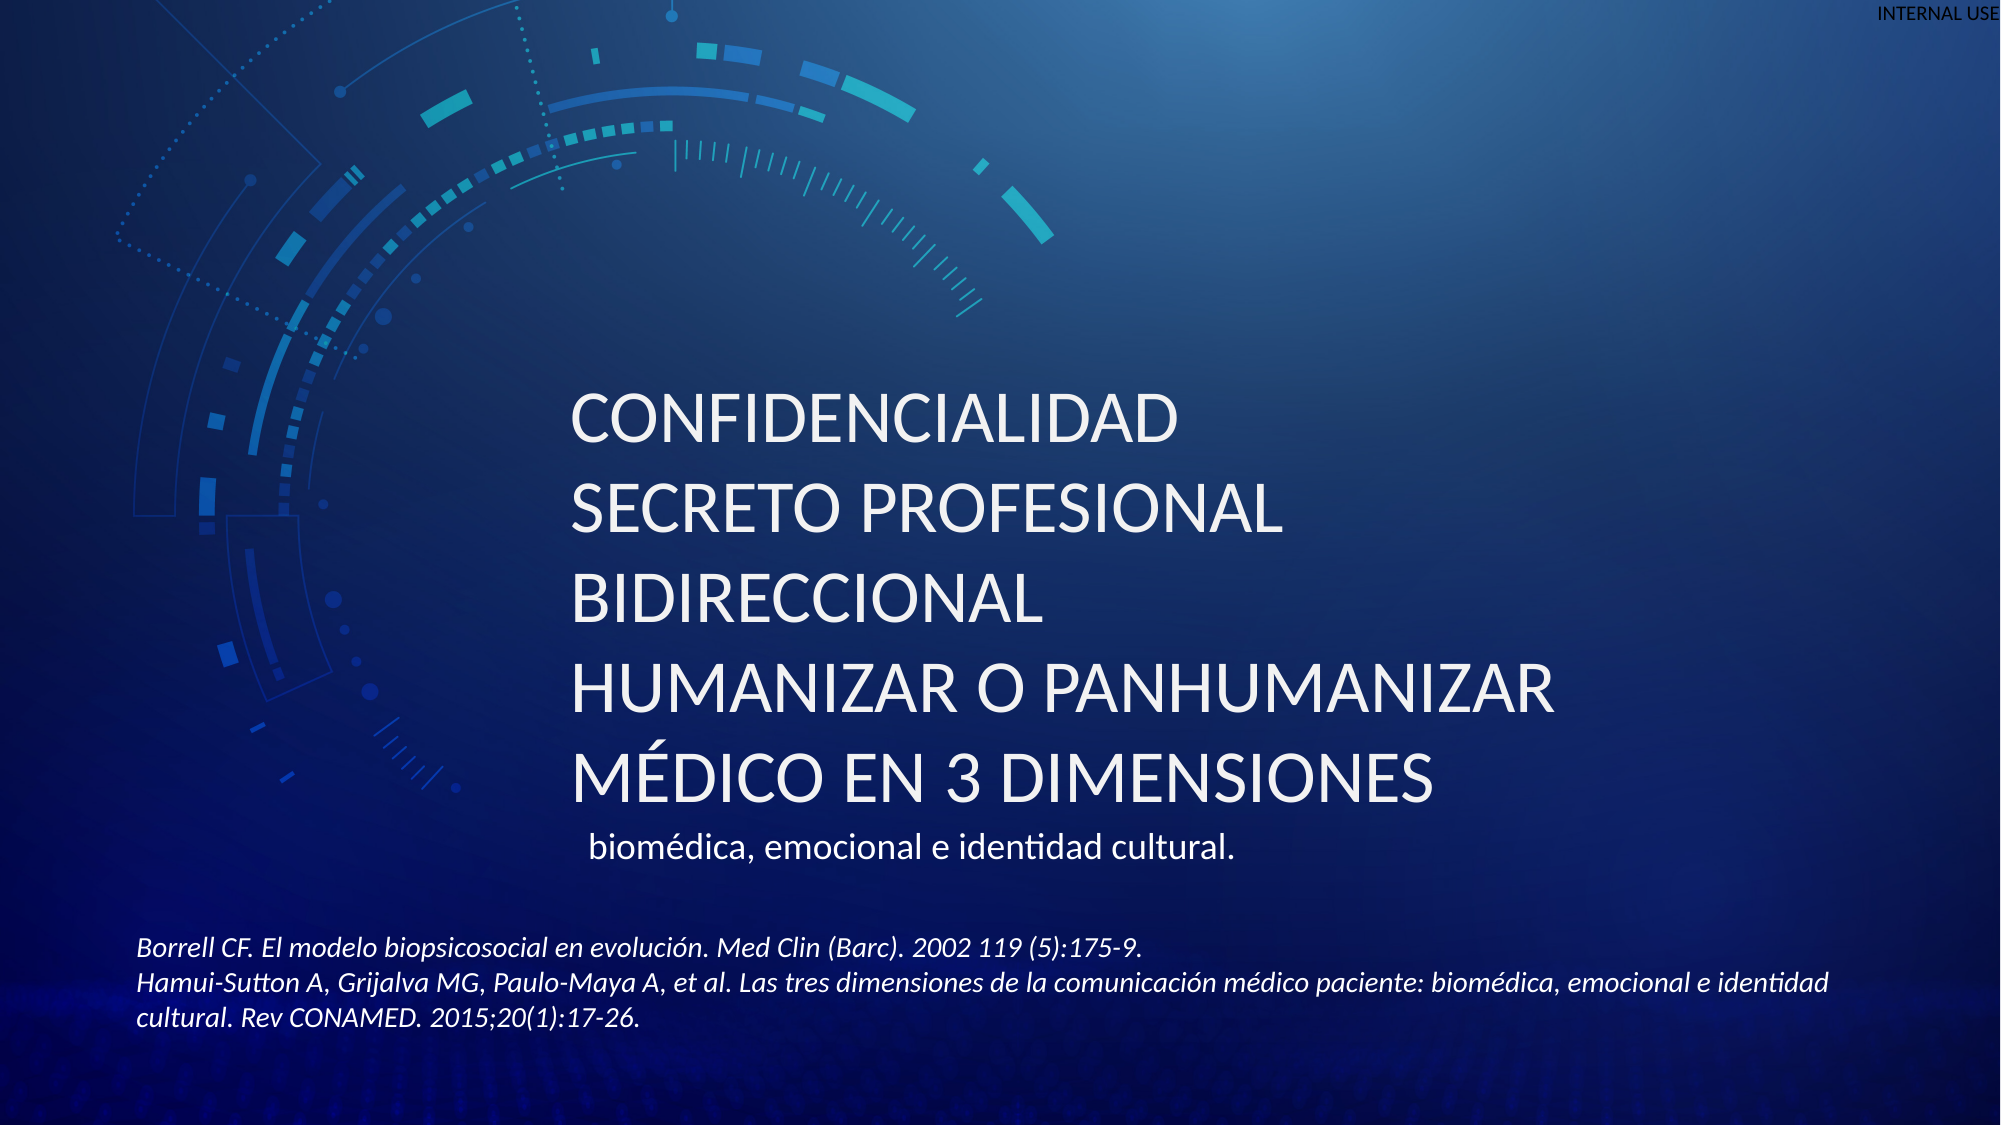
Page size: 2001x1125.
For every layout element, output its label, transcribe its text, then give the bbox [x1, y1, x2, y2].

picture [0, 0, 2001, 1125]
text_box CONFIDENCIALIDAD SECRETO PROFESIONAL BIDIRECCIONAL HUMANIZAR O PANHUMANIZAR MÉDICO EN 3 DIMENSIONES [555, 360, 1647, 825]
text_box Borrell CF. El modelo biopsicosocial en evolución. Med Clin (Barc). 2002 119 (5):175-9. Hamui-Sutton A, Grijalva MG, Paulo-Maya A, et al. Las tres dimensiones de la comunicación médico paciente: biomédica, emocional e identidad cultural. Rev CONAMED. 2015;20(1):17-26. [121, 921, 1887, 1076]
text_box biomédica, emocional e identidad cultural. [573, 814, 1574, 875]
